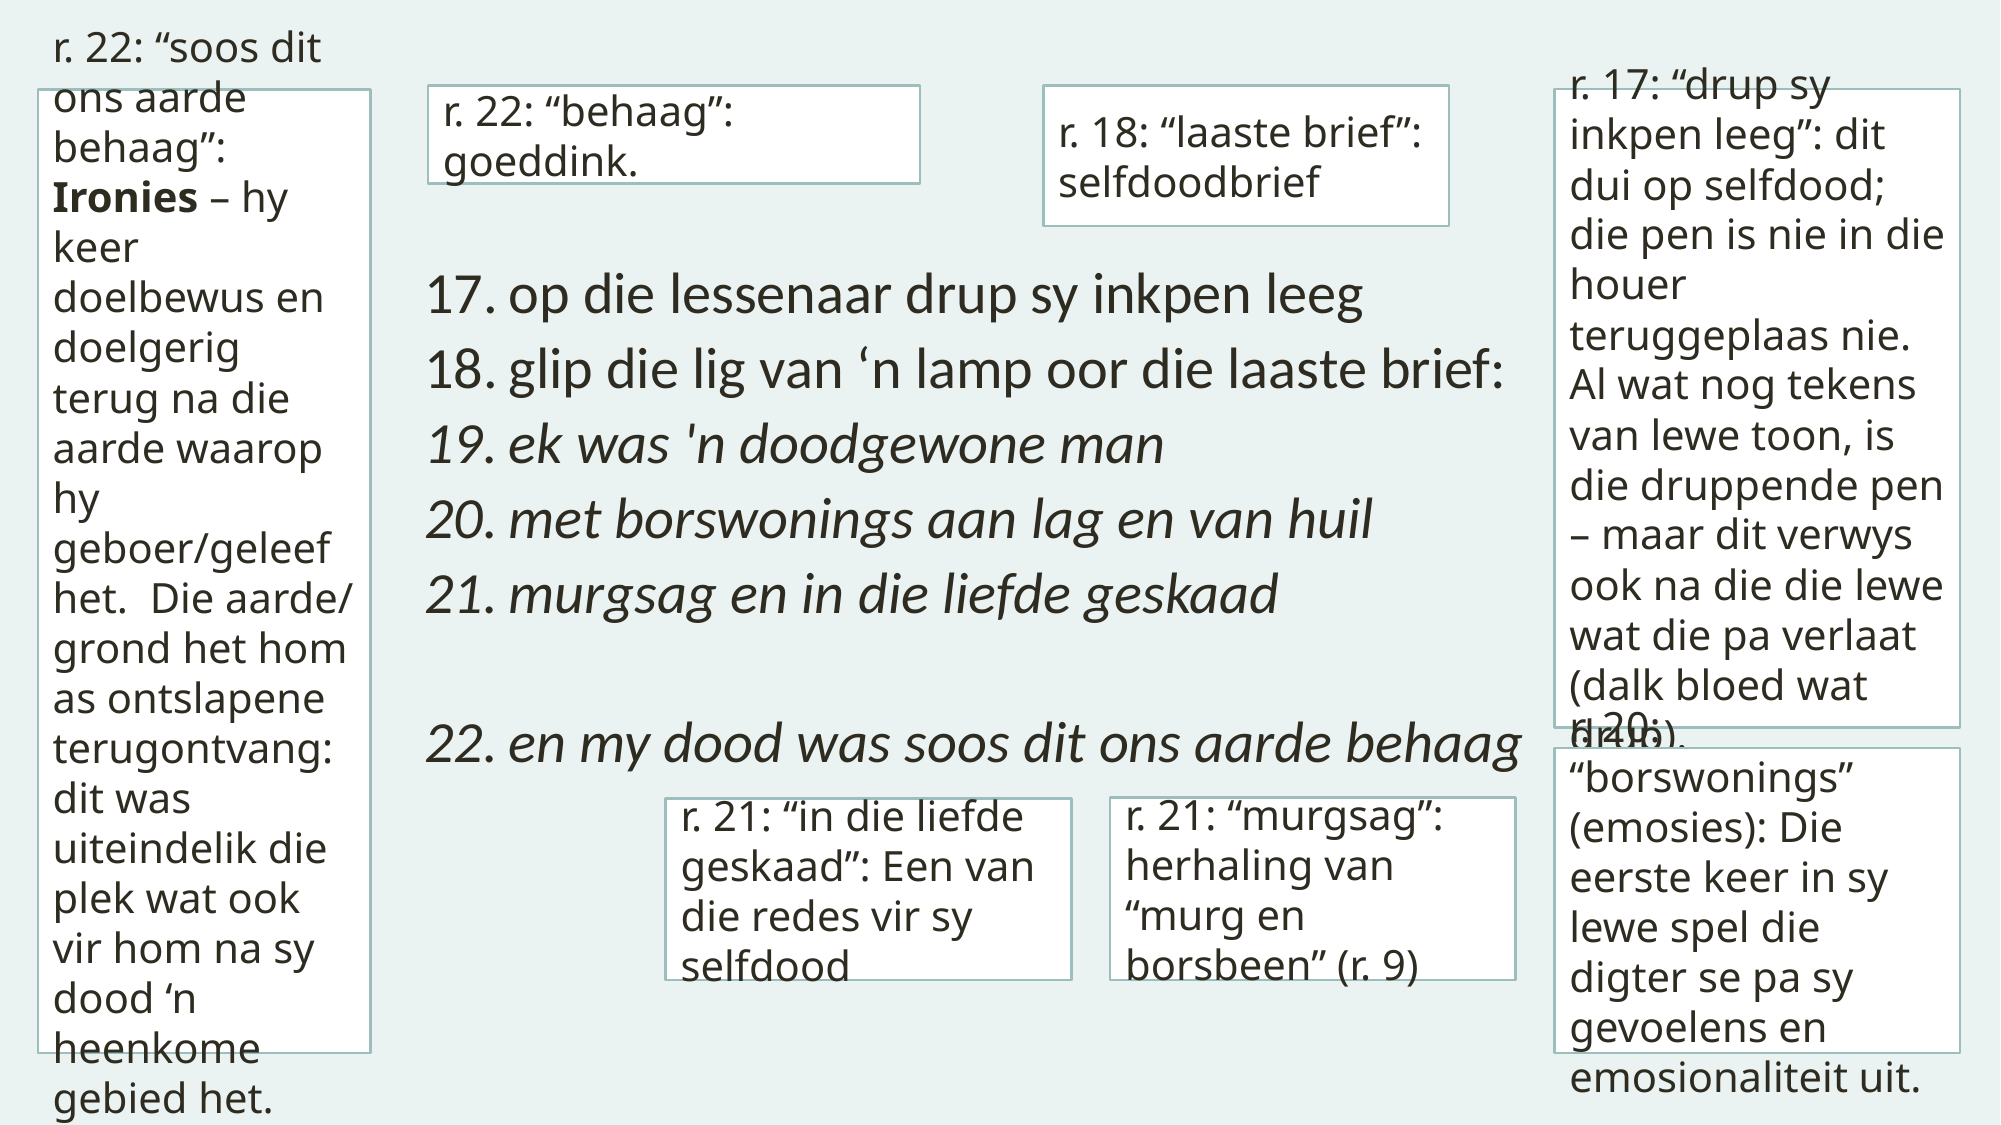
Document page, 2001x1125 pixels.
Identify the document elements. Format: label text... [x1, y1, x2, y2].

text_box r. 22: “soos dit ons aarde behaag”: Ironies – hy keer doelbewus en doelgerig terug na die aarde waarop hy geboer/geleef het. Die aarde/ grond het hom as ontslapene terugontvang: dit was uiteindelik die plek wat ook vir hom na sy dood ‘n heenkome gebied het. [37, 88, 372, 1054]
text_box r. 20: “borswonings” (emosies): Die eerste keer in sy lewe spel die digter se pa sy gevoelens en emosionaliteit uit. [1553, 747, 1961, 1054]
text_box r. 22: “behaag”: goeddink. [427, 84, 921, 185]
text_box r. 21: “murgsag”: herhaling van “murg en borsbeen” (r. 9) [1109, 796, 1517, 981]
text_box op die lessenaar drup sy inkpen leeg glip die lig van ‘n lamp oor die laaste brief: ek was 'n doodgewone man met borswonings aan lag en van huil murgsag en in die liefde geskaad en my dood was soos dit ons aarde behaag [409, 243, 1678, 782]
text_box r. 17: “drup sy inkpen leeg”: dit dui op selfdood; die pen is nie in die houer teruggeplaas nie. Al wat nog tekens van lewe toon, is die druppende pen – maar dit verwys ook na die die lewe wat die pa verlaat (dalk bloed wat drup). [1553, 88, 1961, 729]
text_box r. 18: “laaste brief”: selfdoodbrief [1042, 84, 1450, 227]
text_box r. 21: “in die liefde geskaad”: Een van die redes vir sy selfdood [664, 797, 1073, 981]
